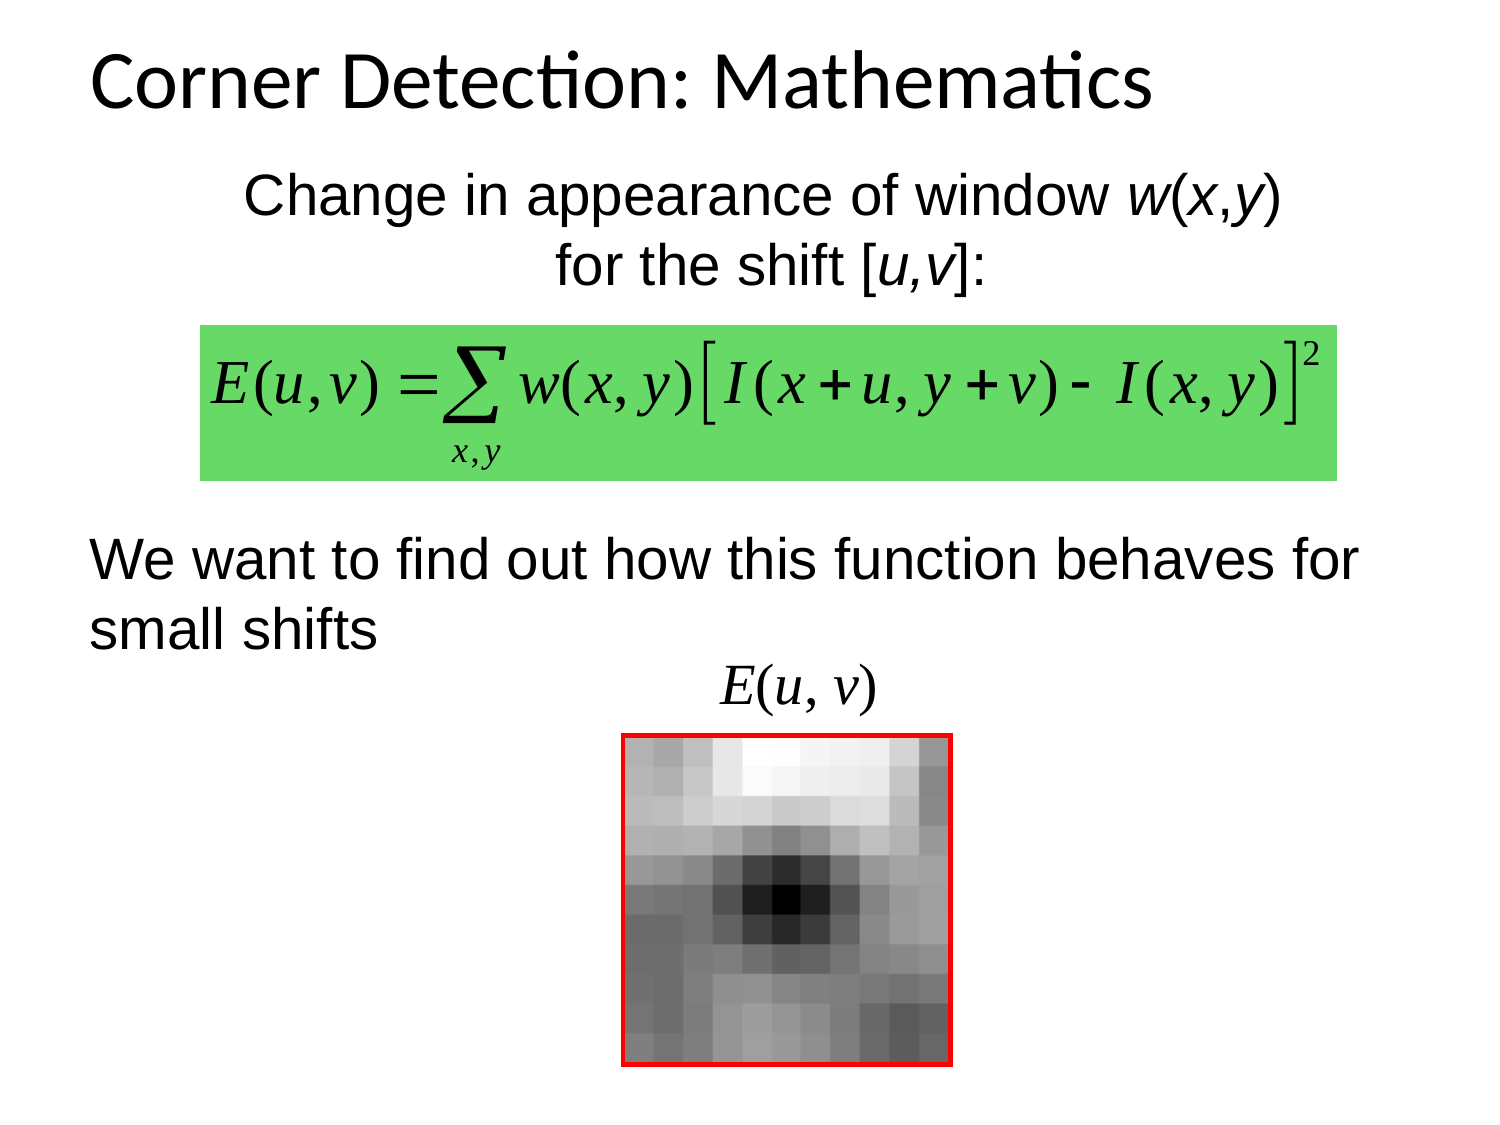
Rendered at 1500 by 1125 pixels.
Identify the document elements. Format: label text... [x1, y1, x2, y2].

text_box We want to find out how this function behaves for small shifts [74, 514, 1434, 669]
title Corner Detection: Mathematics [74, 0, 1426, 151]
picture [624, 737, 949, 1063]
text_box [199, 324, 1338, 482]
text_box Change in appearance of window w(x,y) for the shift [u,v]: [229, 149, 1314, 305]
text_box E(u, v) [705, 639, 894, 724]
